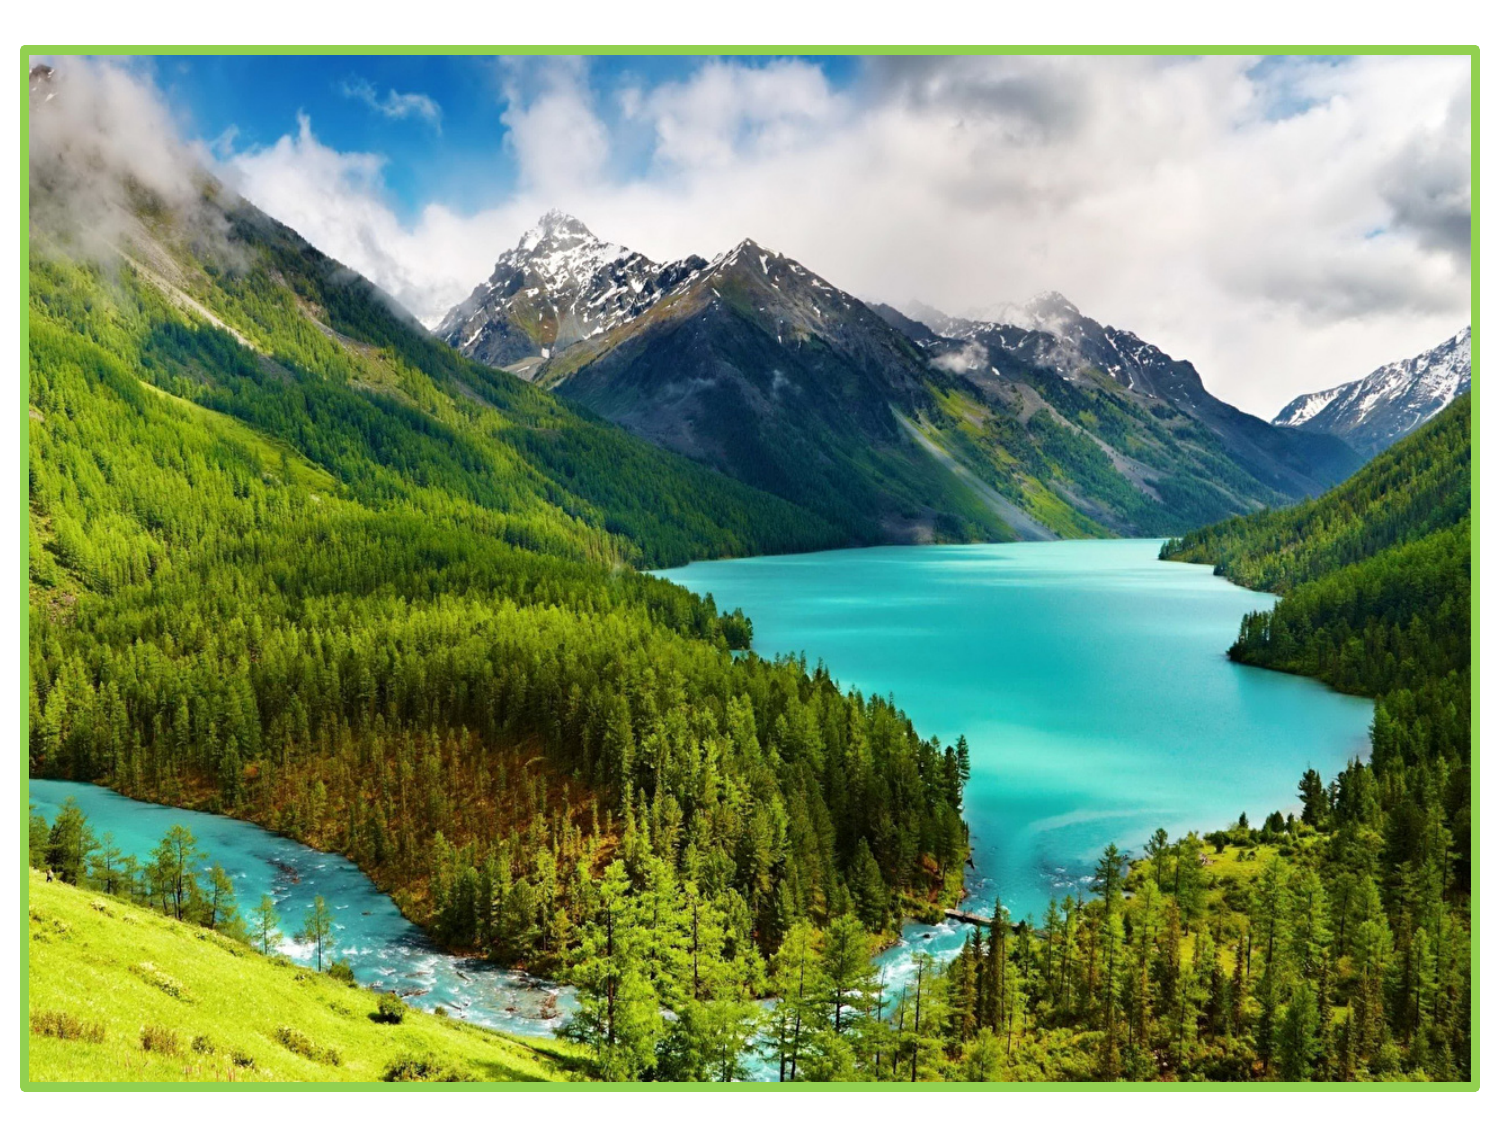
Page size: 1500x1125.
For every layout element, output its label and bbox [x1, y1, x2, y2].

picture [29, 54, 1471, 1083]
